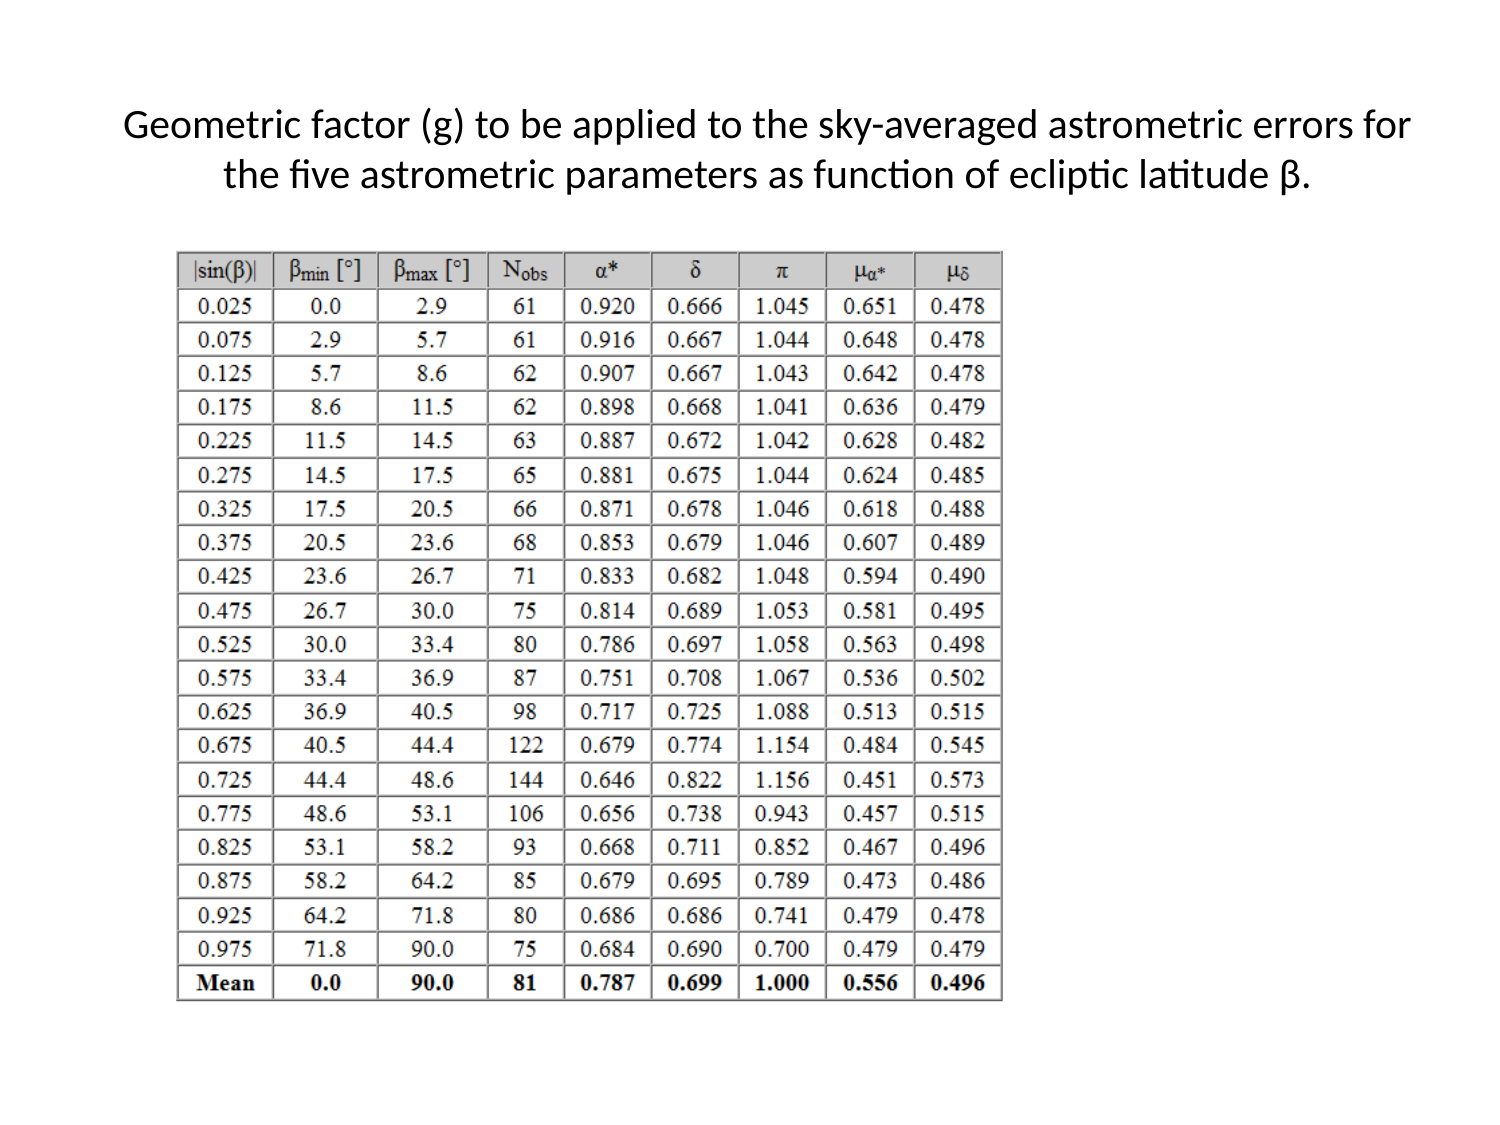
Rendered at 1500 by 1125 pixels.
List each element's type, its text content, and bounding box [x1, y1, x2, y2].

picture [170, 243, 1011, 1008]
text_box Geometric factor (g) to be applied to the sky-averaged astrometric errors for the five astrometric parameters as function of ecliptic latitude β. [100, 89, 1436, 205]
